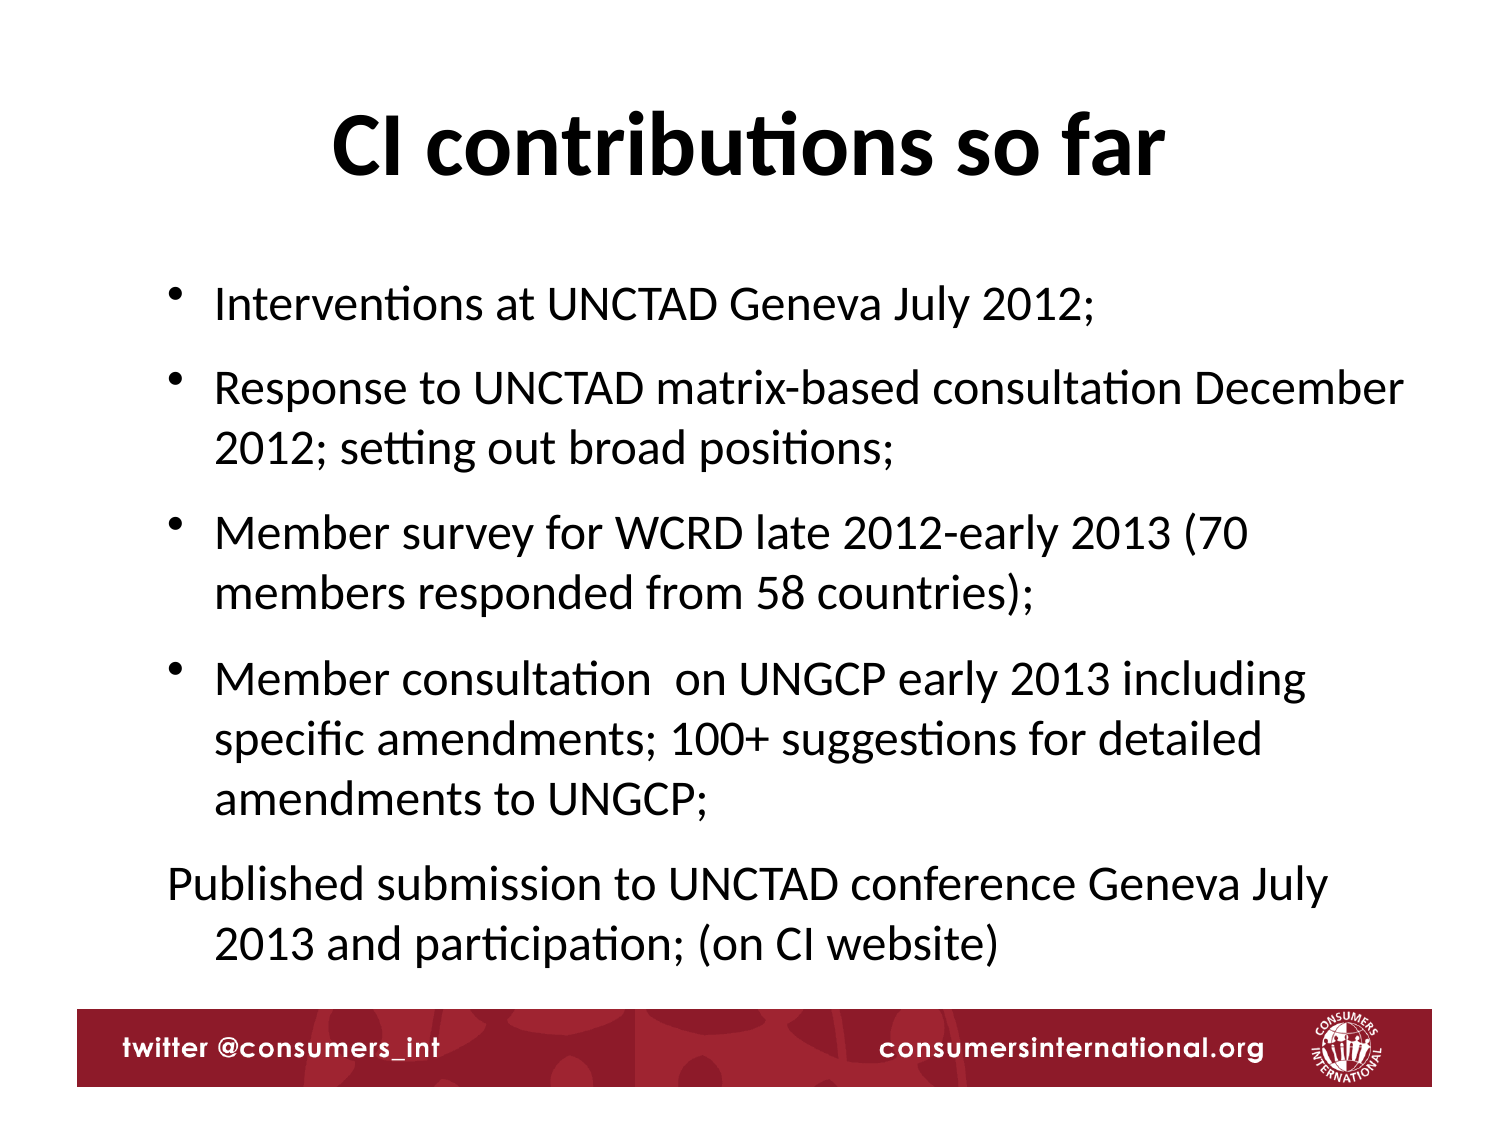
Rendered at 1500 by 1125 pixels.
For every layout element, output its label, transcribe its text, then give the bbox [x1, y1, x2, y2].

list Interventions at UNCTAD Geneva July 2012; Response to UNCTAD matrix-based consultation December 2012; setting out broad positions; Member survey for WCRD late 2012-early 2013 (70 members responded from 58 countries); Member consultation on UNGCP early 2013 including specific amendments; 100+ suggestions for detailed amendments to UNGCP; Published submission to UNCTAD conference Geneva July 2013 and participation; (on CI website) [77, 262, 1428, 962]
picture [77, 1009, 1432, 1087]
title CI contributions so far [75, 45, 1425, 233]
